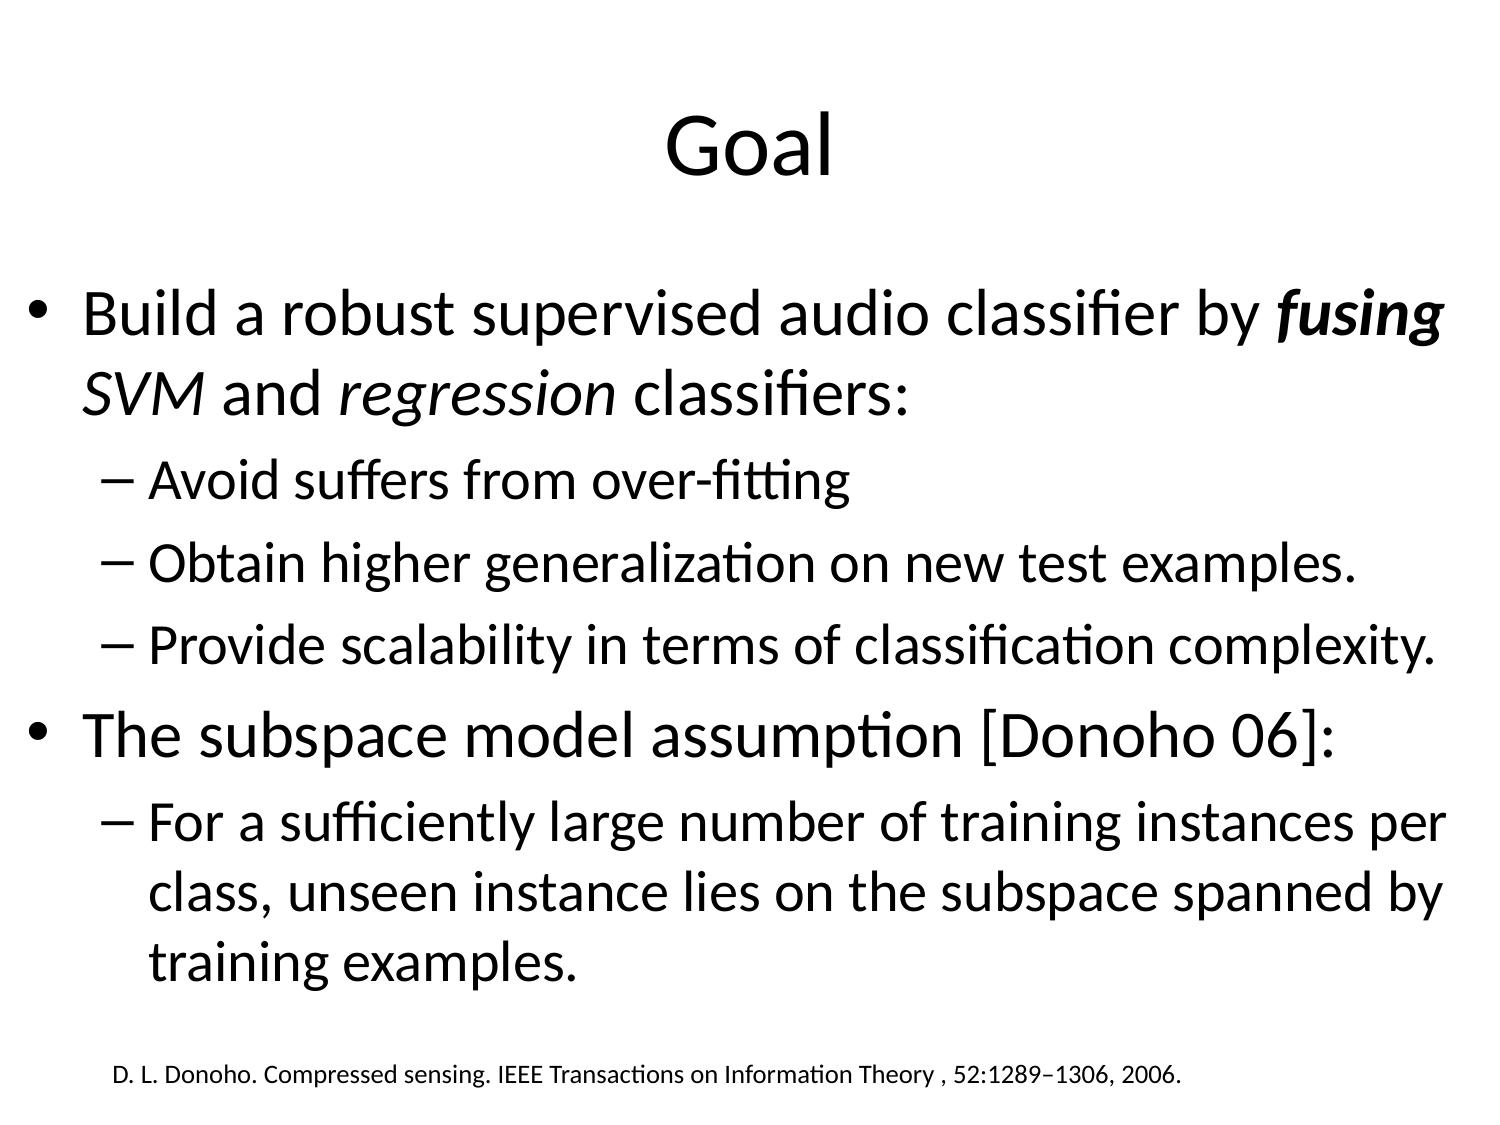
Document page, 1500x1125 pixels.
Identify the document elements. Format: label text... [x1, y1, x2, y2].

text_box D. L. Donoho. Compressed sensing. IEEE Transactions on Information Theory , 52:1289–1306, 2006. [99, 1057, 1452, 1100]
title Goal [74, 44, 1426, 234]
list Build a robust supervised audio classifier by fusing SVM and regression classifiers: Avoid suffers from over-fitting Obtain higher generalization on new test examples. Provide scalability in terms of classification complexity. The subspace model assumption [Donoho 06]: For a sufficiently large number of training instances per class, unseen instance lies on the subspace spanned by training examples. [19, 261, 1499, 1125]
